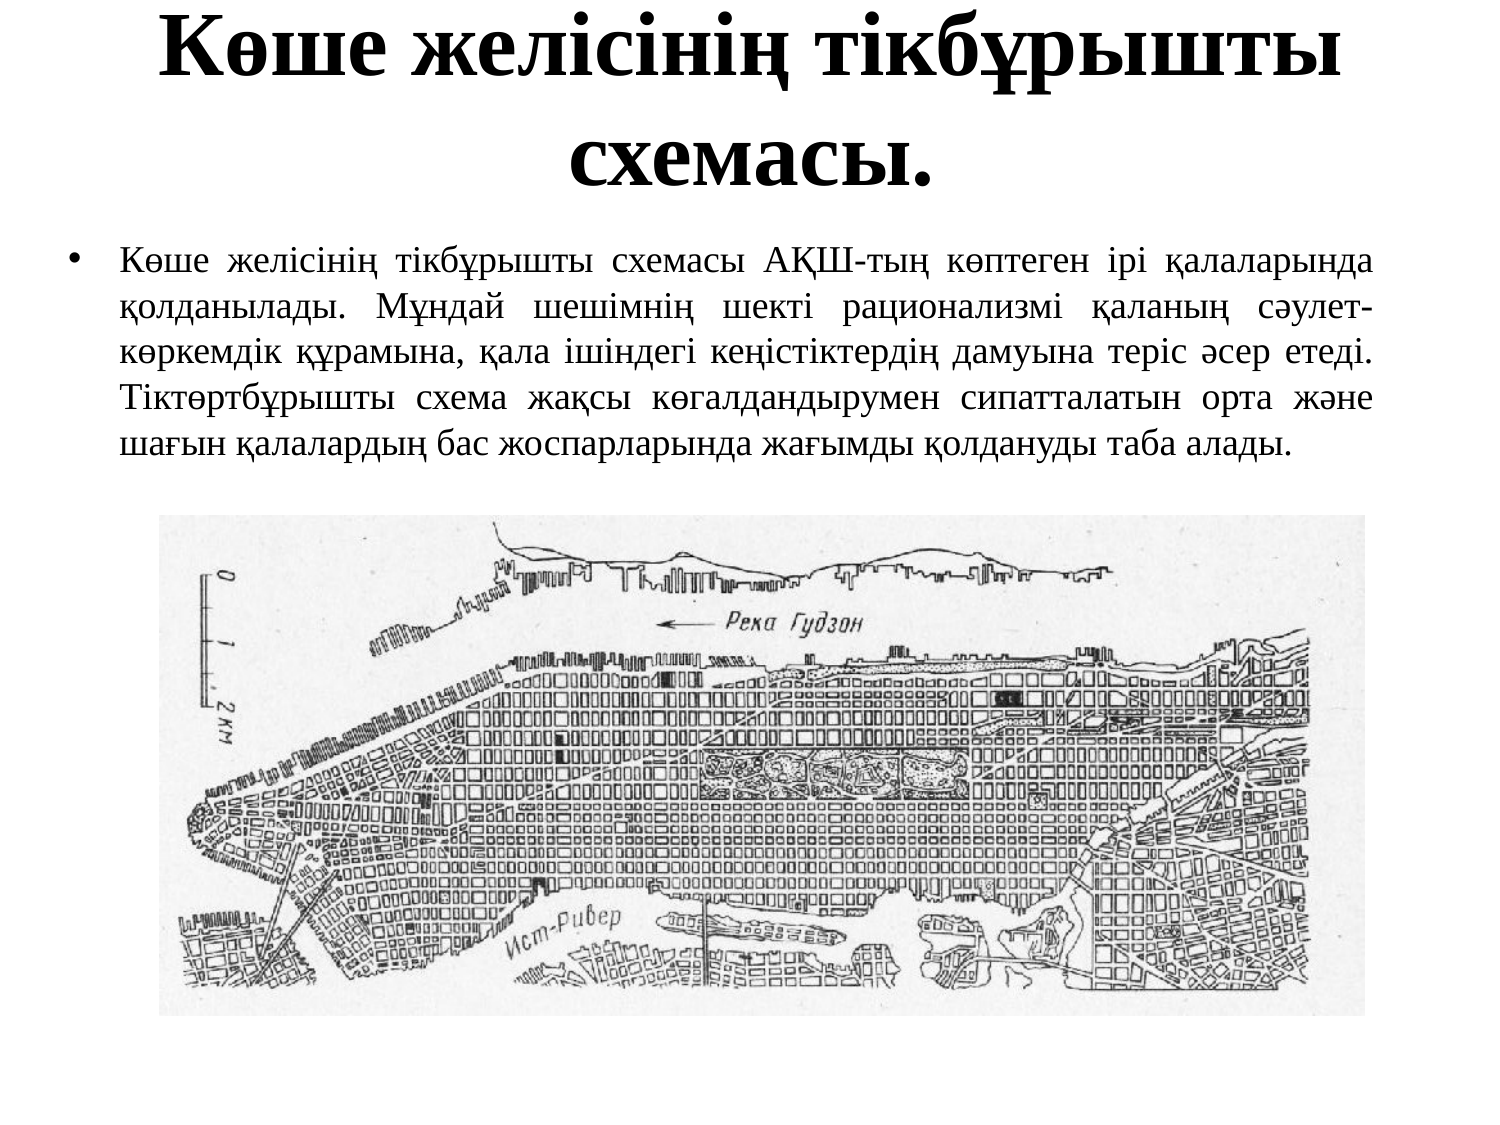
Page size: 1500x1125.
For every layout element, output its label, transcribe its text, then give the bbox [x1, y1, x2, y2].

list Көше желісінің тікбұрышты схемасы АҚШ-тың көптеген ірі қалаларында қолданылады. Мұндай шешімнің шекті рационализмі қаланың сәулет-көркемдік құрамына, қала ішіндегі кеңістіктердің дамуына теріс әсер етеді. Тіктөртбұрышты схема жақсы көгалдандырумен сипатталатын орта және шағын қалалардың бас жоспарларында жағымды қолдануды таба алады. [53, 227, 1390, 504]
title Көше желісінің тікбұрышты схемасы. [53, 0, 1451, 188]
picture [159, 514, 1365, 1017]
